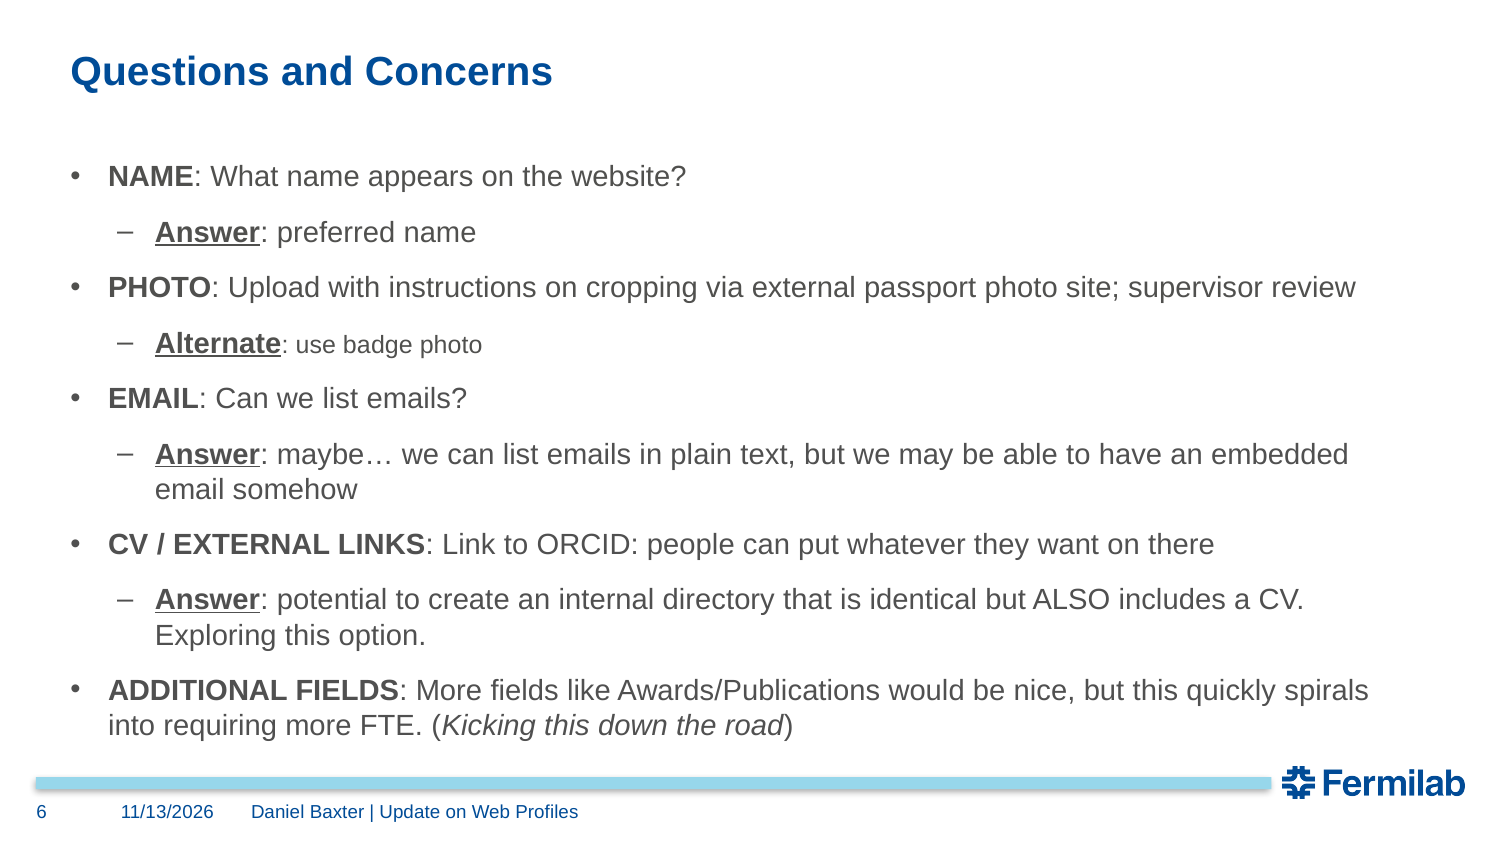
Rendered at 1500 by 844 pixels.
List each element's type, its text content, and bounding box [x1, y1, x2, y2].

title Questions and Concerns [70, 40, 1496, 94]
list NAME: What name appears on the website? Answer: preferred name PHOTO: Upload with instructions on cropping via external passport photo site; supervisor review Alternate: use badge photo EMAIL: Can we list emails? Answer: maybe… we can list emails in plain text, but we may be able to have an embedded email somehow CV / EXTERNAL LINKS: Link to ORCID: people can put whatever they want on there Answer: potential to create an internal directory that is identical but ALSO includes a CV. Exploring this option. ADDITIONAL FIELDS: More fields like Awards/Publications would be nice, but this quickly spirals into requiring more FTE. (Kicking this down the road) [70, 157, 1423, 776]
footer Daniel Baxter | Update on Web Profiles [251, 800, 1279, 831]
slide_number 6 [36, 800, 105, 830]
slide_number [120, 800, 232, 830]
picture [1282, 766, 1465, 799]
